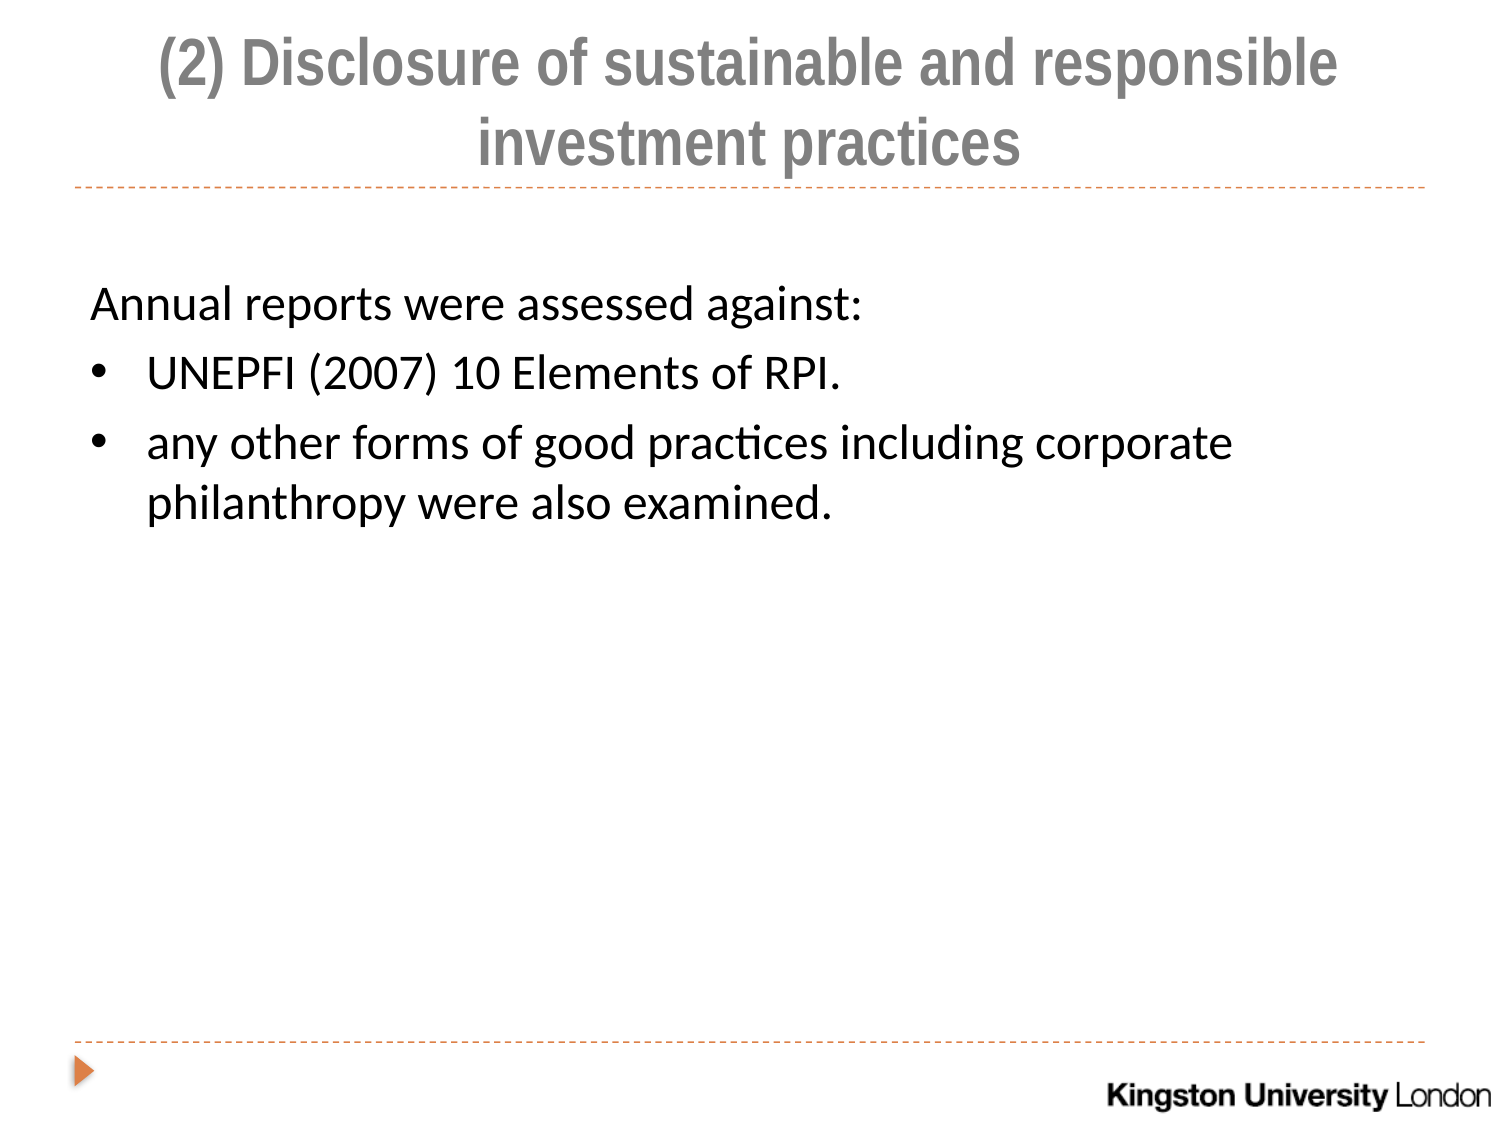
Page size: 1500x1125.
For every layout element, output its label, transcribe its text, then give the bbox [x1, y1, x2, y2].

list Annual reports were assessed against: UNEPFI (2007) 10 Elements of RPI. any other forms of good practices including corporate philanthropy were also examined. [75, 262, 1425, 1005]
picture [1101, 1073, 1500, 1125]
title (2) Disclosure of sustainable and responsible investment practices [75, 45, 1425, 233]
